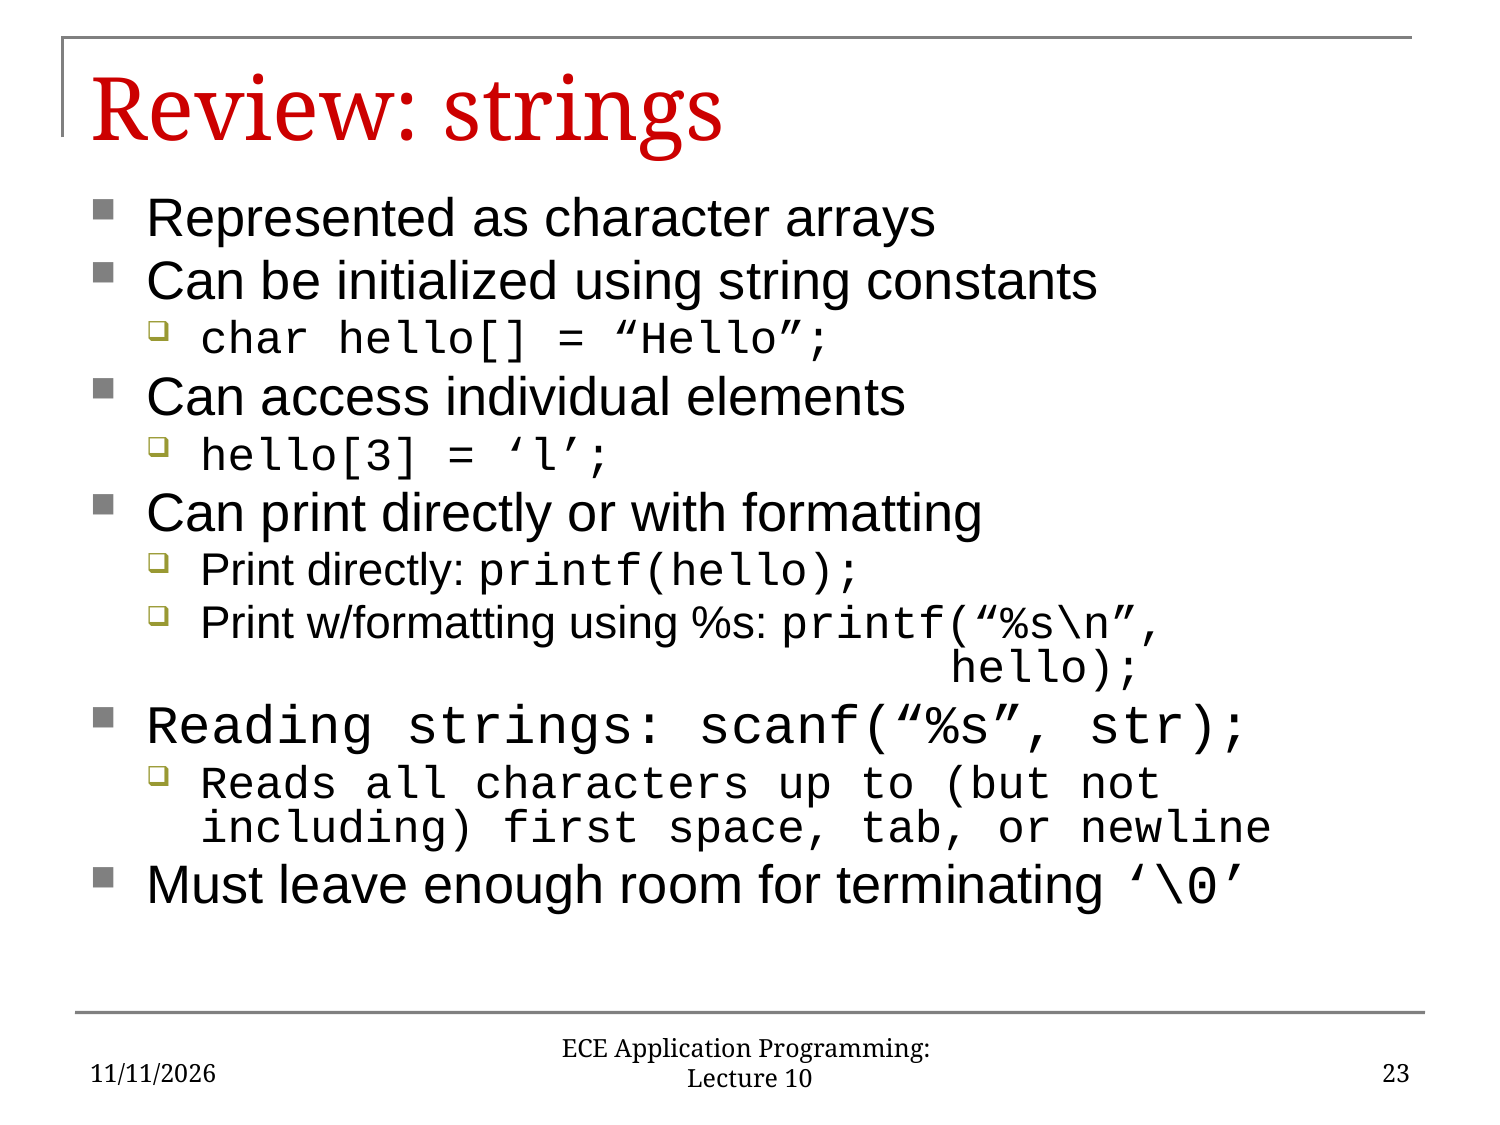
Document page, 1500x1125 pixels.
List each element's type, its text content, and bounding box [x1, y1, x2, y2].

list Represented as character arrays Can be initialized using string constants char hello[] = “Hello”; Can access individual elements hello[3] = ‘l’; Can print directly or with formatting Print directly: printf(hello); Print w/formatting using %s: printf(“%s\n”, hello); Reading strings: scanf(“%s”, str); Reads all characters up to (but not including) first space, tab, or newline Must leave enough room for terminating ‘\0’ [75, 187, 1425, 1006]
footer ECE Application Programming: Lecture 10 [512, 1024, 988, 1101]
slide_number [74, 1023, 426, 1100]
title Review: strings [75, 45, 1425, 163]
slide_number 23 [1074, 1023, 1426, 1100]
